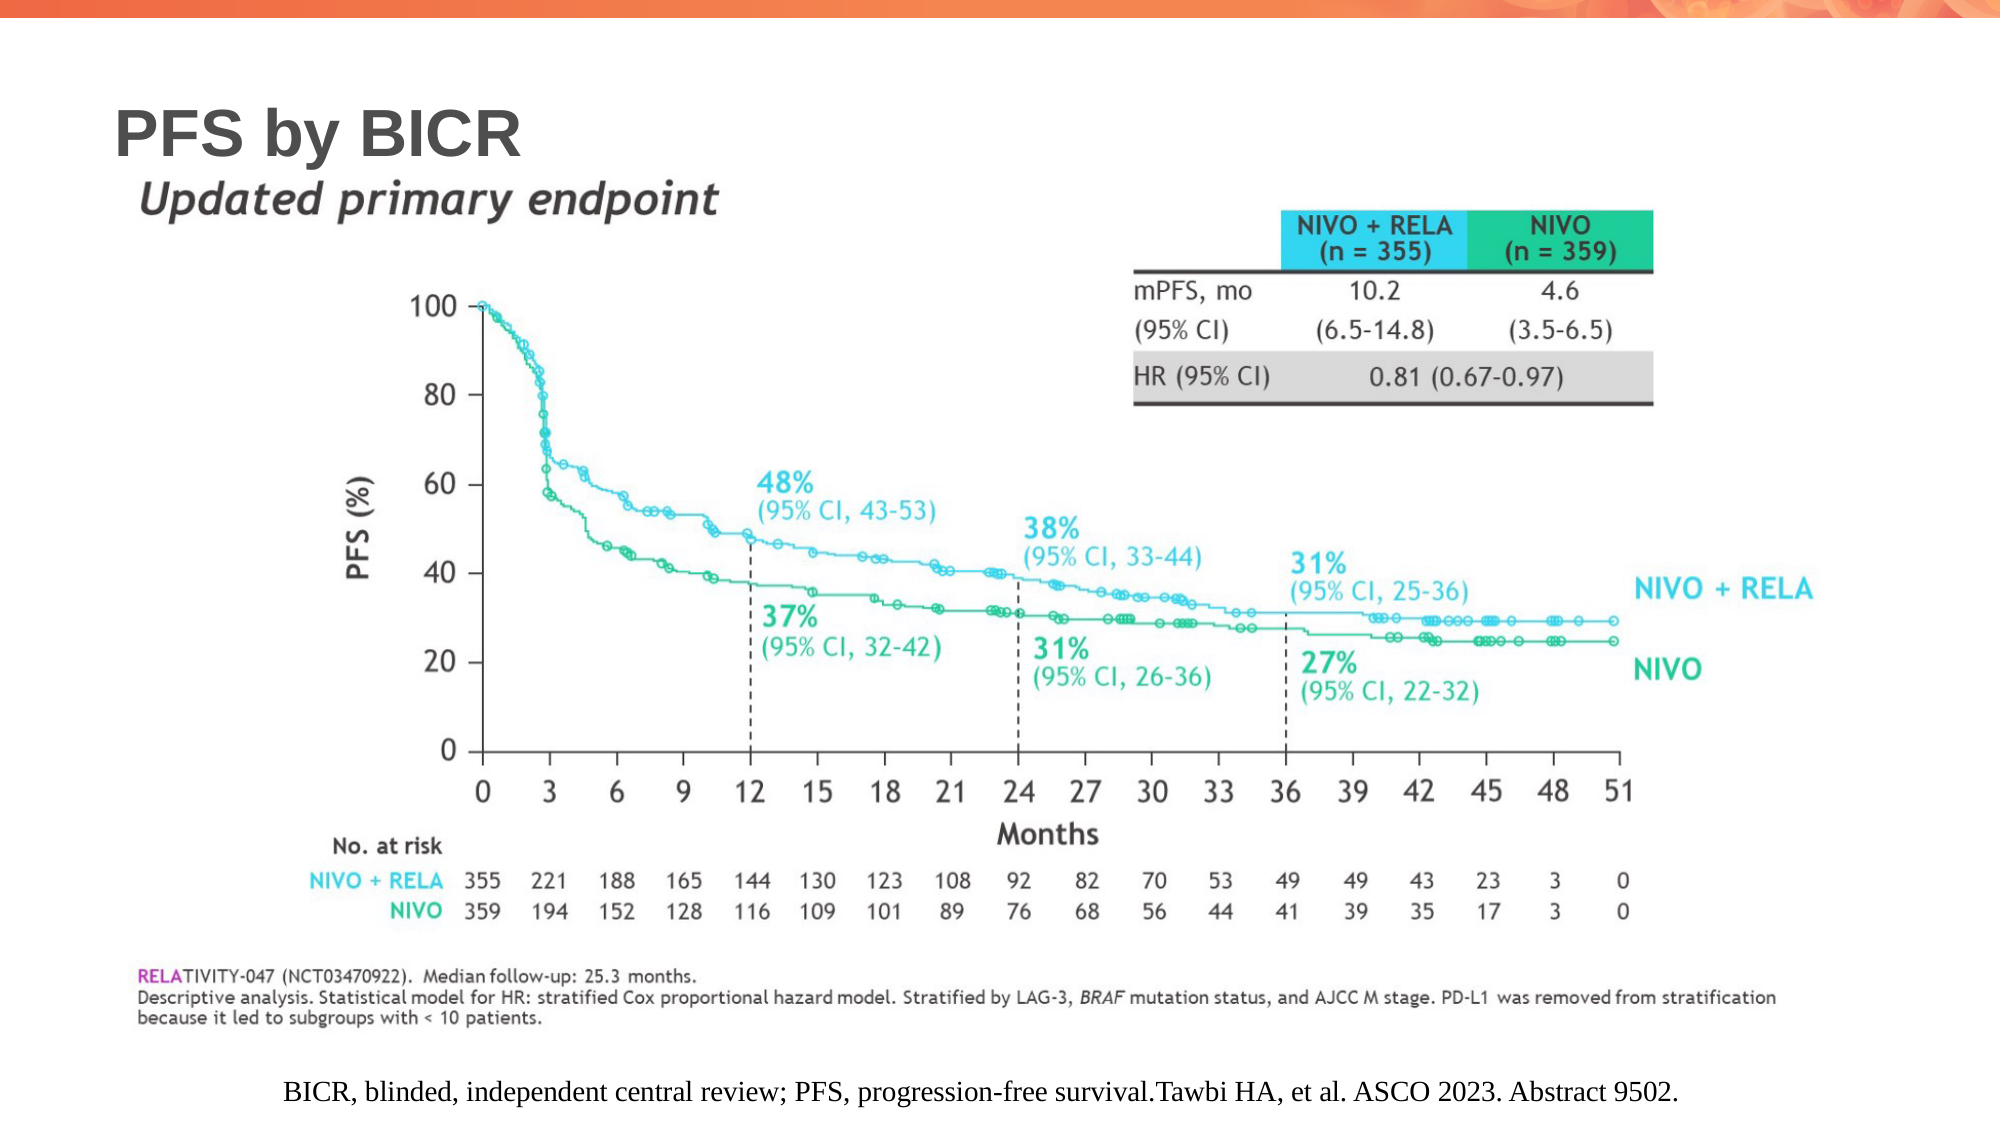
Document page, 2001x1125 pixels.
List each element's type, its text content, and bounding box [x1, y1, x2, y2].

picture [0, 0, 2000, 18]
footer BICR, blinded, independent central review; PFS, progression-free survival. Tawbi HA, et al. ASCO 2023. Abstract 9502. [99, 1042, 1863, 1116]
picture [127, 173, 1836, 1043]
title PFS by BICR [99, 32, 1863, 228]
